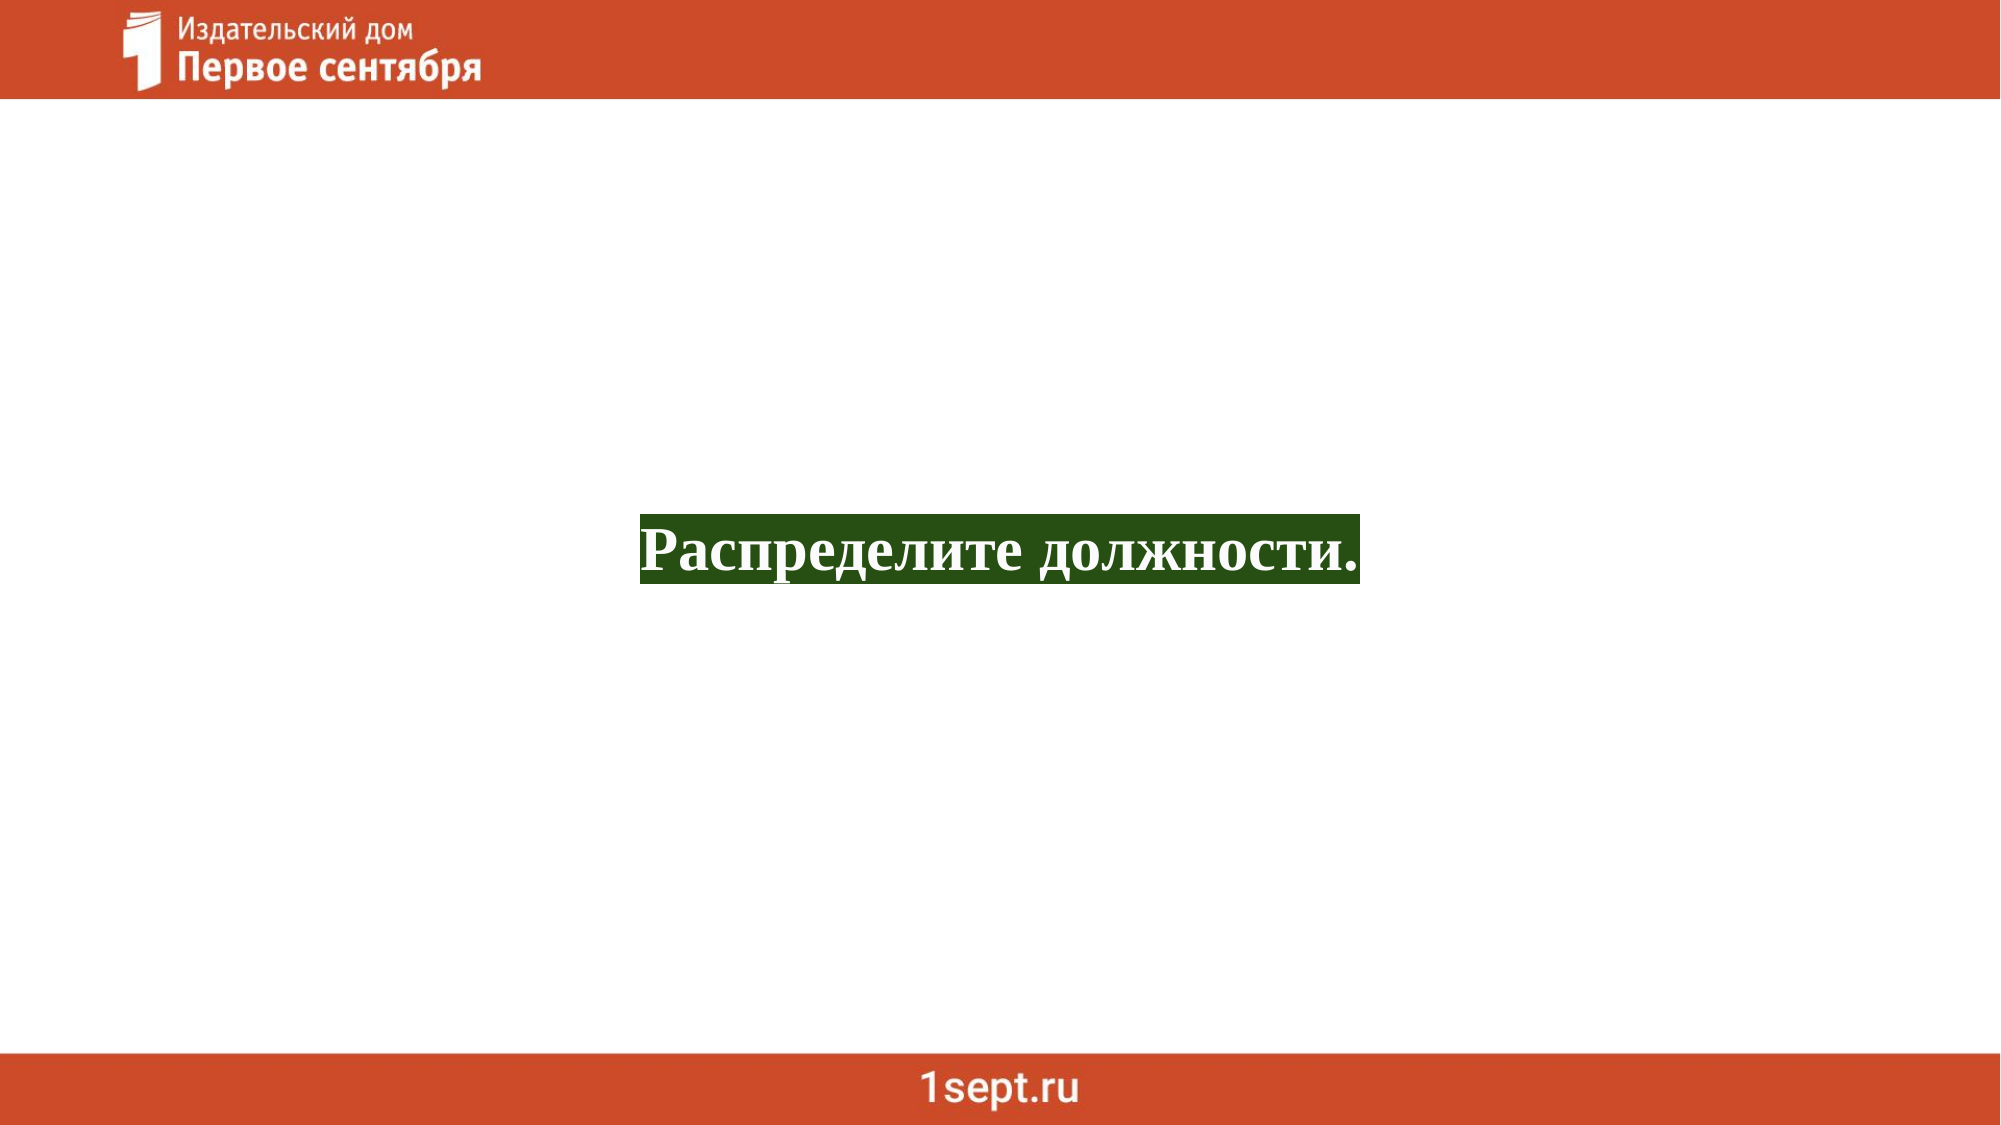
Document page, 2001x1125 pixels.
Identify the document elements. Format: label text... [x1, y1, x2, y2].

picture [0, 0, 2001, 1125]
text_box Распределите должности. [0, 500, 2000, 590]
